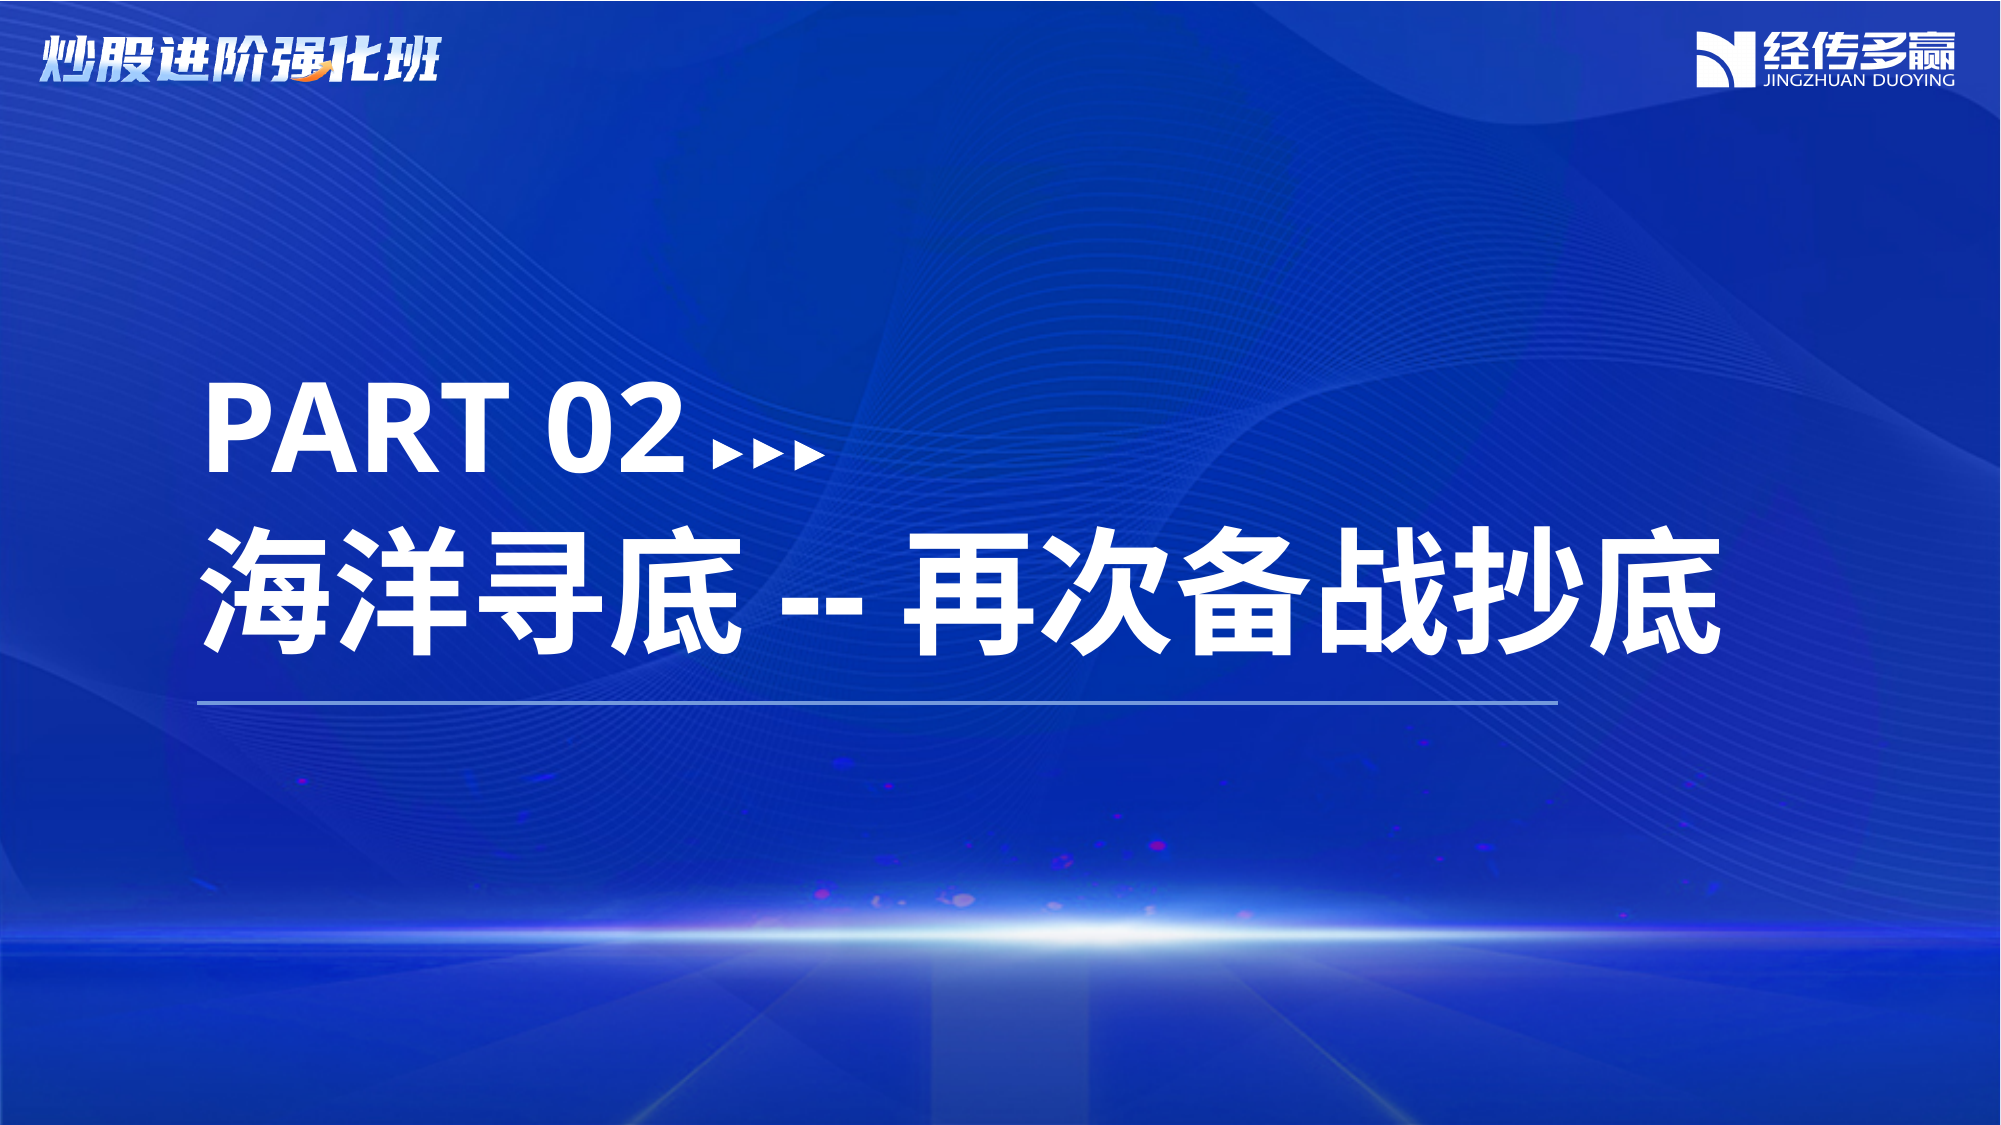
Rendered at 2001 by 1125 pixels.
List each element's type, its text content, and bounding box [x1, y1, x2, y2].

text_box PART 02 [181, 339, 706, 498]
text_box 海洋寻底--再次备战抄底 [181, 498, 1796, 679]
picture [0, 1, 2001, 1125]
